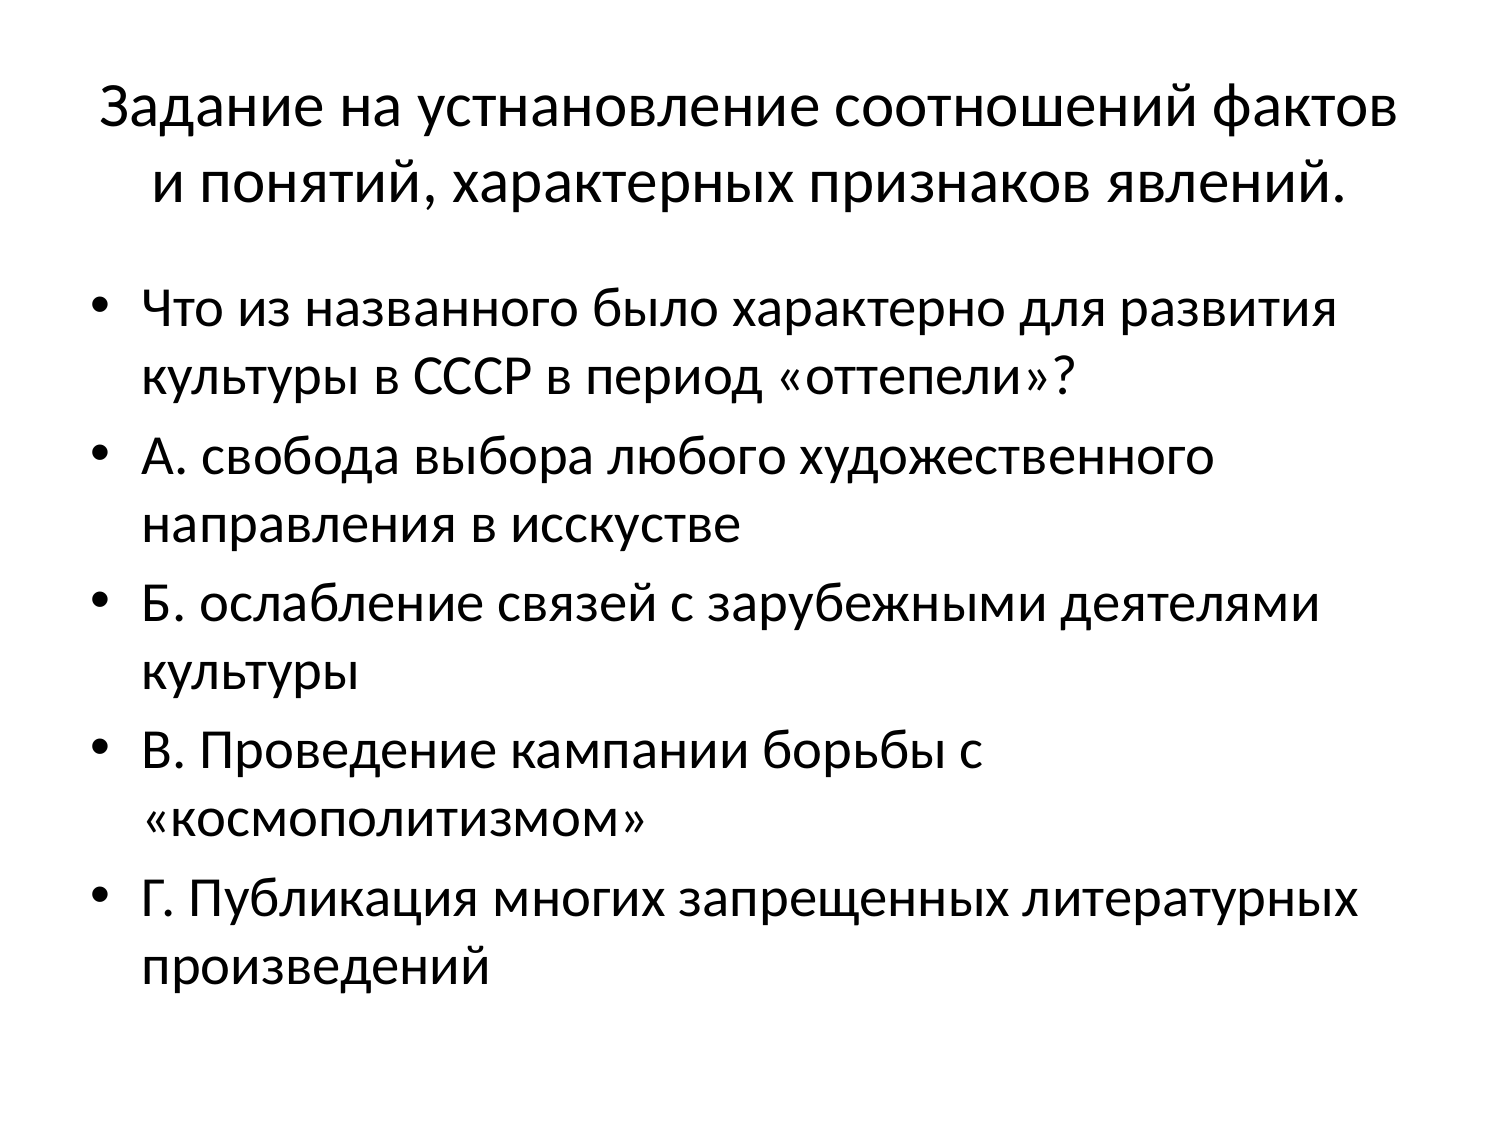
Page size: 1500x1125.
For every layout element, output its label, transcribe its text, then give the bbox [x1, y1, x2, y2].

title Задание на устнановление соотношений фактов и понятий, характерных признаков явлений. [75, 45, 1425, 233]
list Что из названного было характерно для развития культуры в ССCР в период «оттепели»? А. свобода выбора любого художественного направления в исскустве Б. ослабление связей с зарубежными деятелями культуры В. Проведение кампании борьбы с «космополитизмом» Г. Публикация многих запрещенных литературных произведений [75, 262, 1425, 1005]
